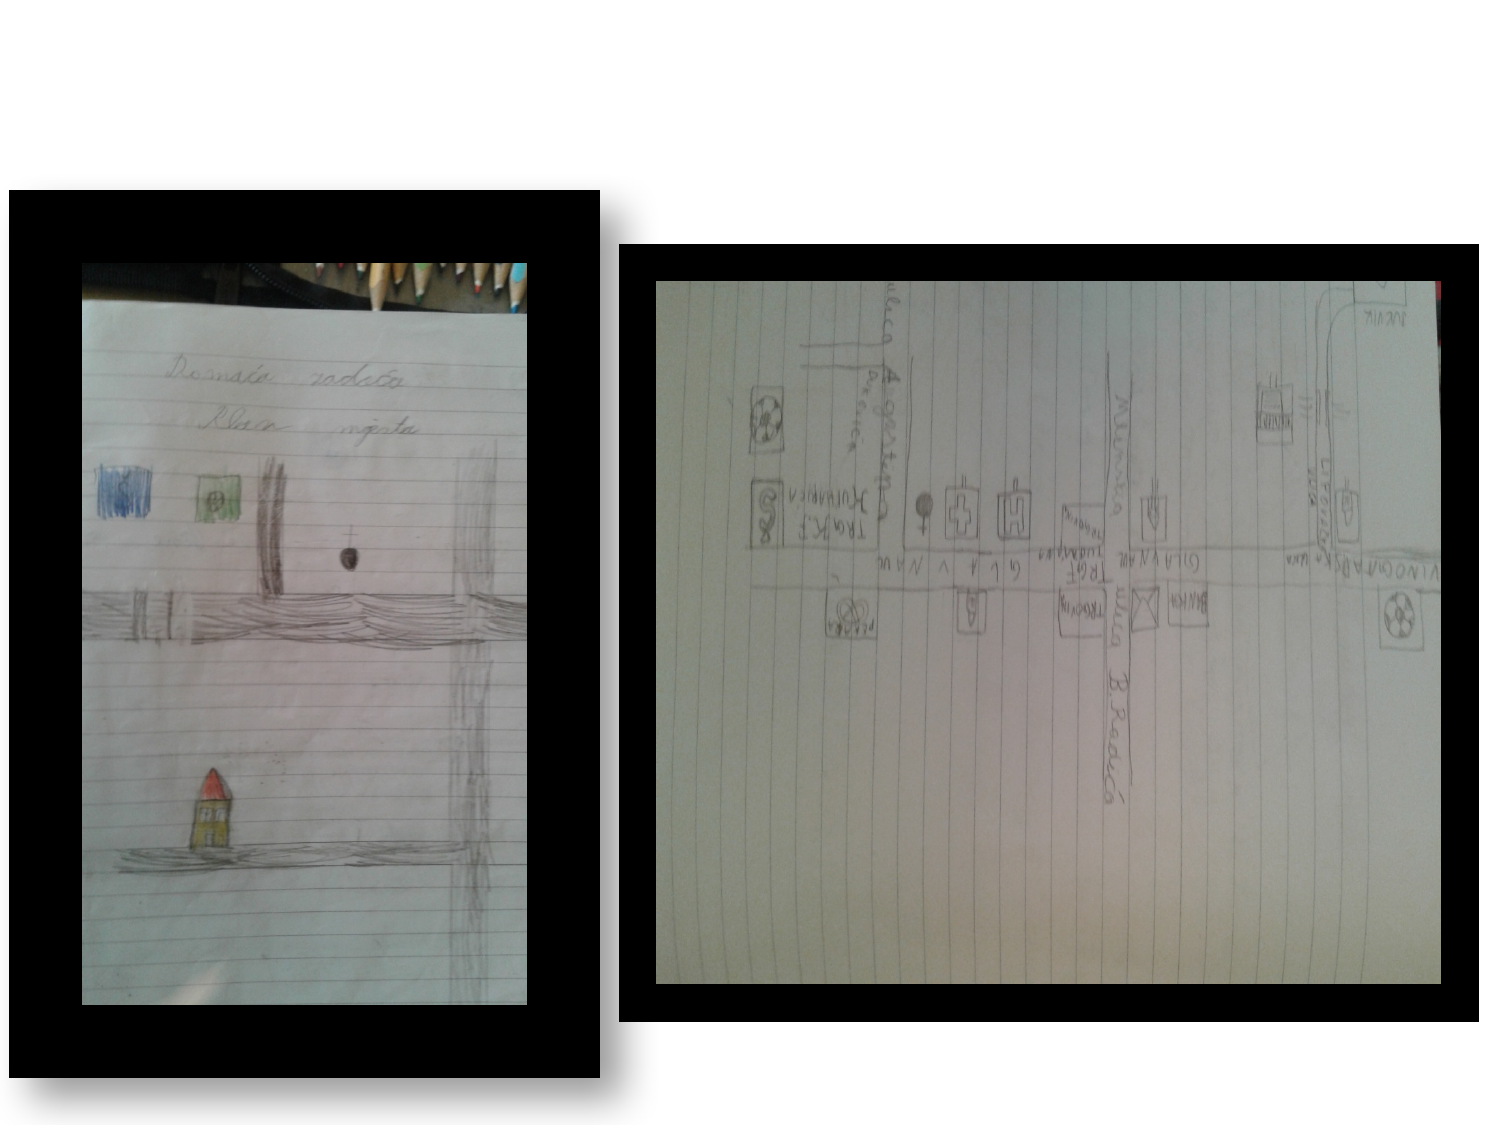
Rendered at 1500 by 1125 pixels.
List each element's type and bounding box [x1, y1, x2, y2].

list [81, 262, 528, 1006]
list [655, 280, 1442, 985]
